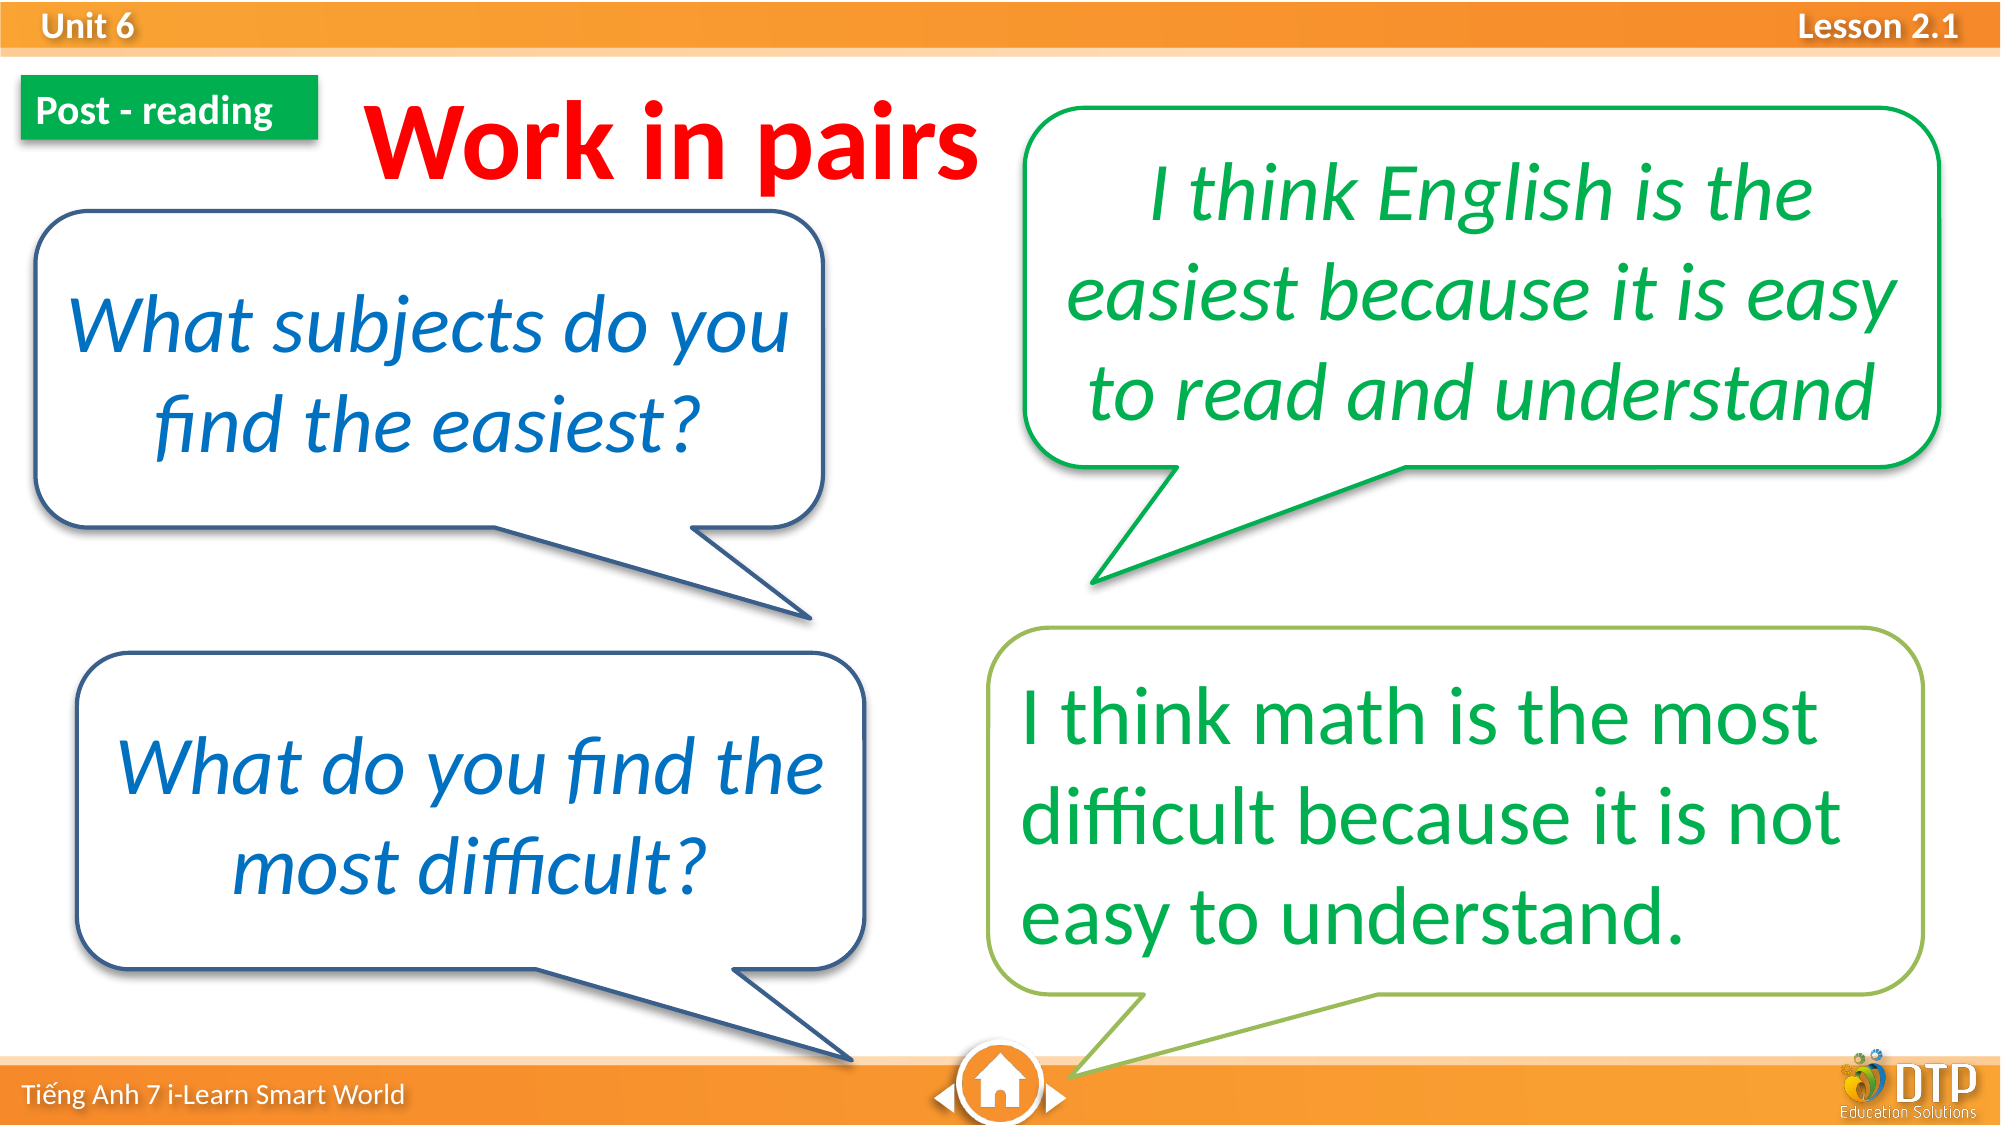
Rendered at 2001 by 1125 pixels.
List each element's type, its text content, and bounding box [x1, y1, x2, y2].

text_box What do you find the most difficult? [74, 650, 867, 1063]
text_box I think math is the most difficult because it is not easy to understand. [986, 625, 1926, 1080]
picture [0, 2, 2001, 1125]
text_box Work in pairs [348, 59, 997, 210]
text_box What subjects do you find the easiest? [33, 208, 826, 621]
text_box I think English is the easiest because it is easy to read and understand [1022, 105, 1942, 586]
text_box Post - reading [20, 75, 319, 140]
